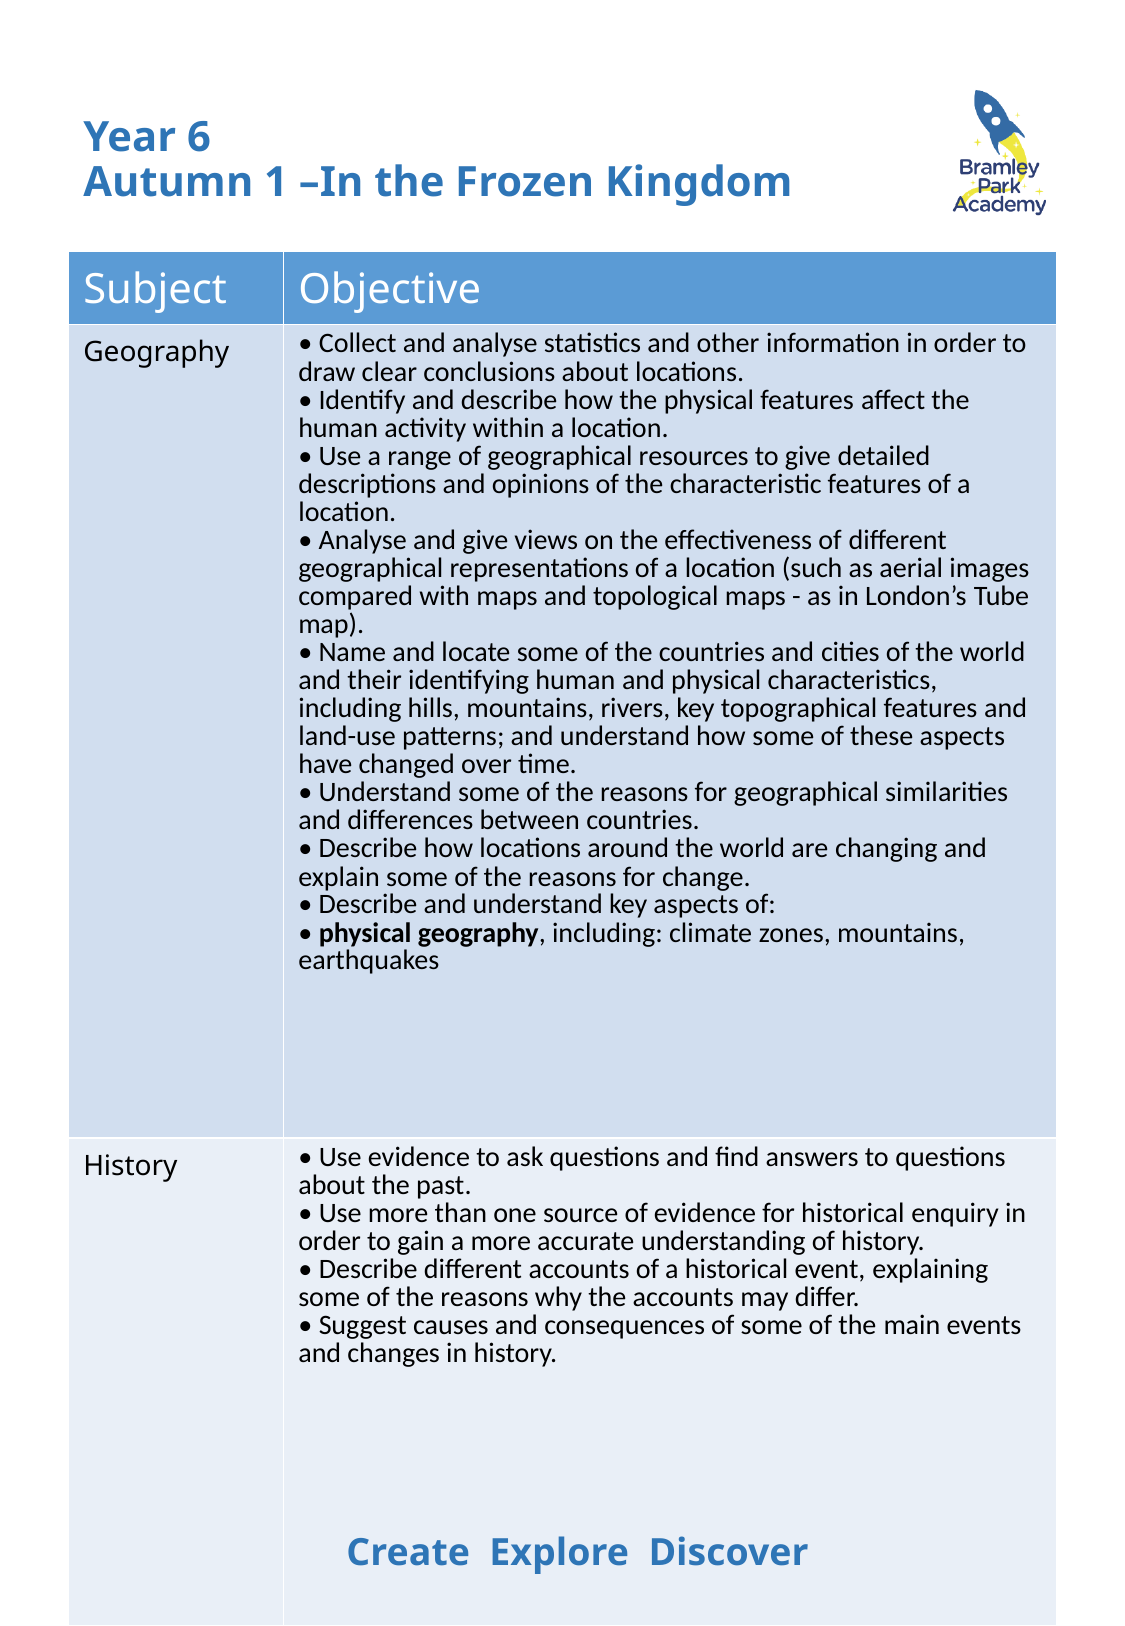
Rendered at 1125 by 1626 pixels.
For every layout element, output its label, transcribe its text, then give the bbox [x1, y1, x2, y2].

table_header Objective [284, 252, 1056, 324]
table_cell History [69, 1139, 283, 1625]
table_header Subject [69, 252, 283, 324]
picture [925, 73, 1080, 235]
table_cell • Collect and analyse statistics and other information in order to draw clear conclusions about locations. • Identify and describe how the physical features affect the human activity within a location. • Use a range of geographical resources to give detailed descriptions and opinions of the characteristic features of a location. • Analyse and give views on the effectiveness of different geographical representations of a location (such as aerial images compared with maps and topological maps - as in London’s Tube map). • Name and locate some of the countries and cities of the world and their identifying human and physical characteristics, including hills, mountains, rivers, key topographical features and land-use patterns; and understand how some of these aspects have changed over time. • Understand some of the reasons for geographical similarities and differences between countries. • Describe how locations around the world are changing and explain some of the reasons for change. • Describe and understand key aspects of: • physical geography, including: climate zones, mountains, earthquakes [284, 325, 1056, 1137]
table_cell • Use evidence to ask questions and find answers to questions about the past. • Use more than one source of evidence for historical enquiry in order to gain a more accurate understanding of history. • Describe different accounts of a historical event, explaining some of the reasons why the accounts may differ. • Suggest causes and consequences of some of the main events and changes in history. [284, 1139, 1056, 1625]
table_cell Geography [69, 325, 283, 1137]
title Year 6 Autumn 1 –In the Frozen Kingdom [68, 107, 1039, 250]
footer Create Explore Discover [315, 1506, 840, 1594]
